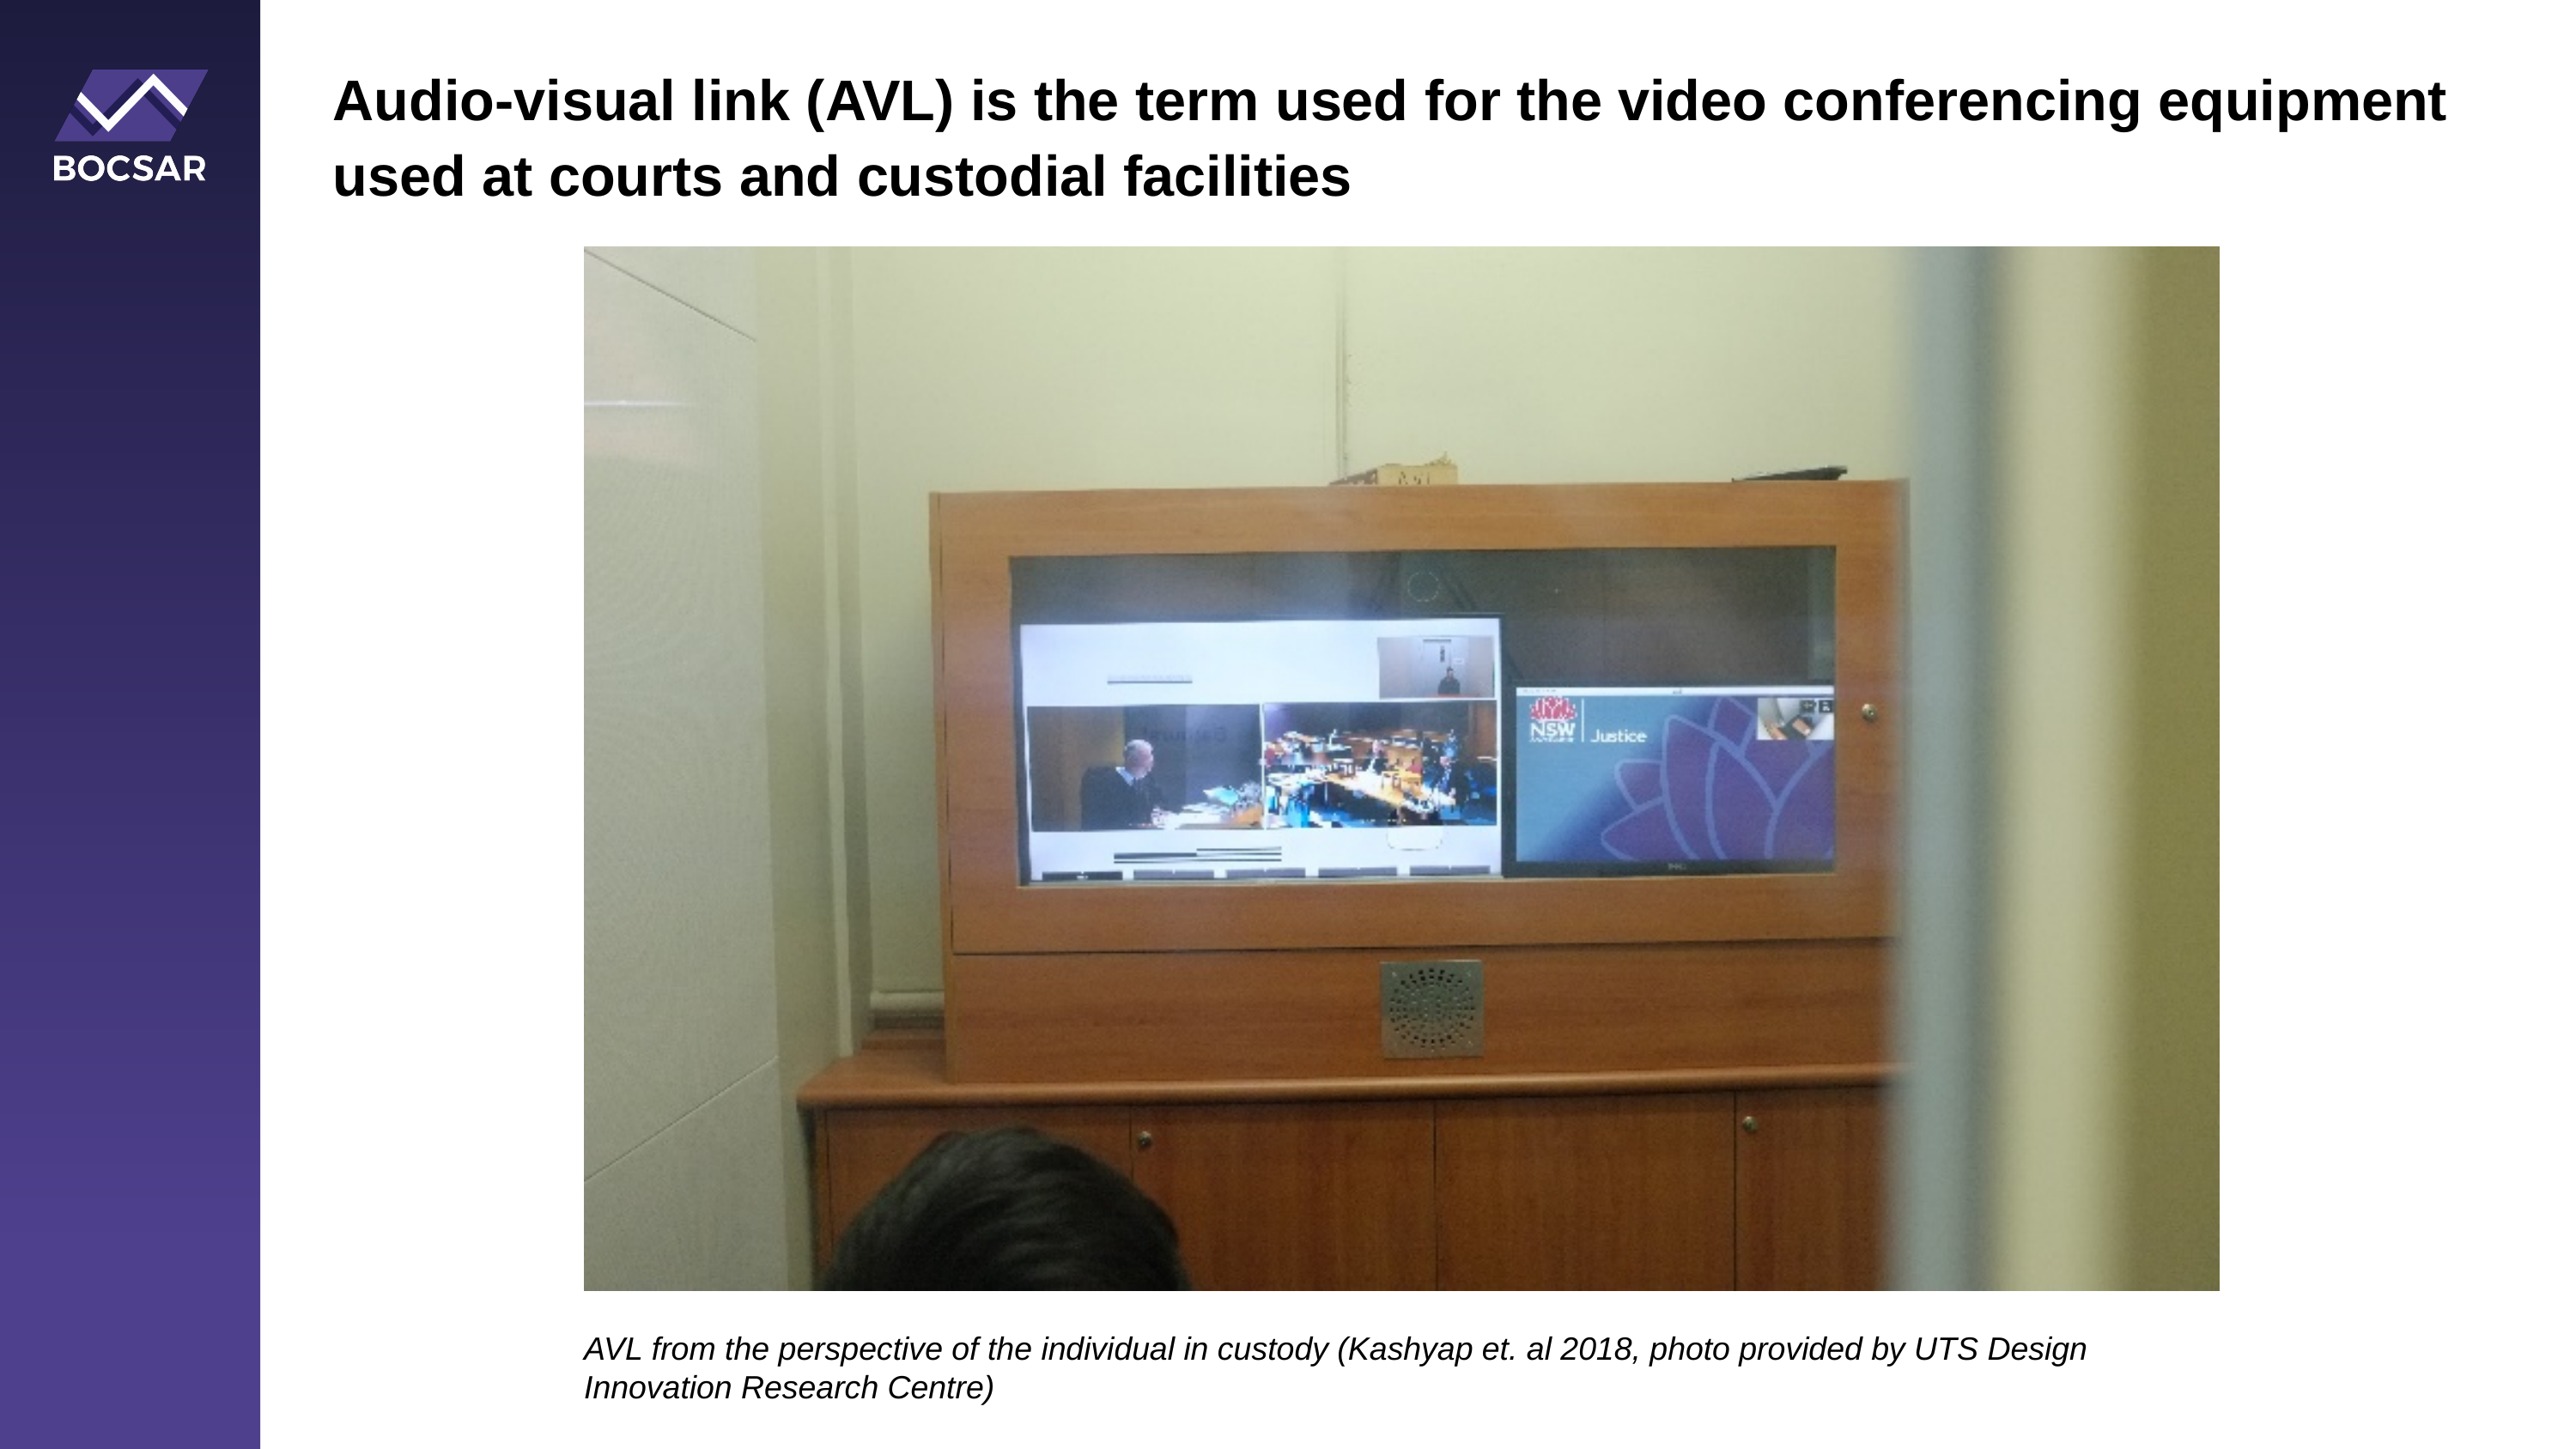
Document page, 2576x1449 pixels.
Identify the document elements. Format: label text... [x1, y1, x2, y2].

picture [54, 70, 209, 181]
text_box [584, 246, 2220, 1449]
list Audio-visual link (AVL) is the term used for the video conferencing equipment used at courts and custodial facilities [319, 50, 2484, 191]
